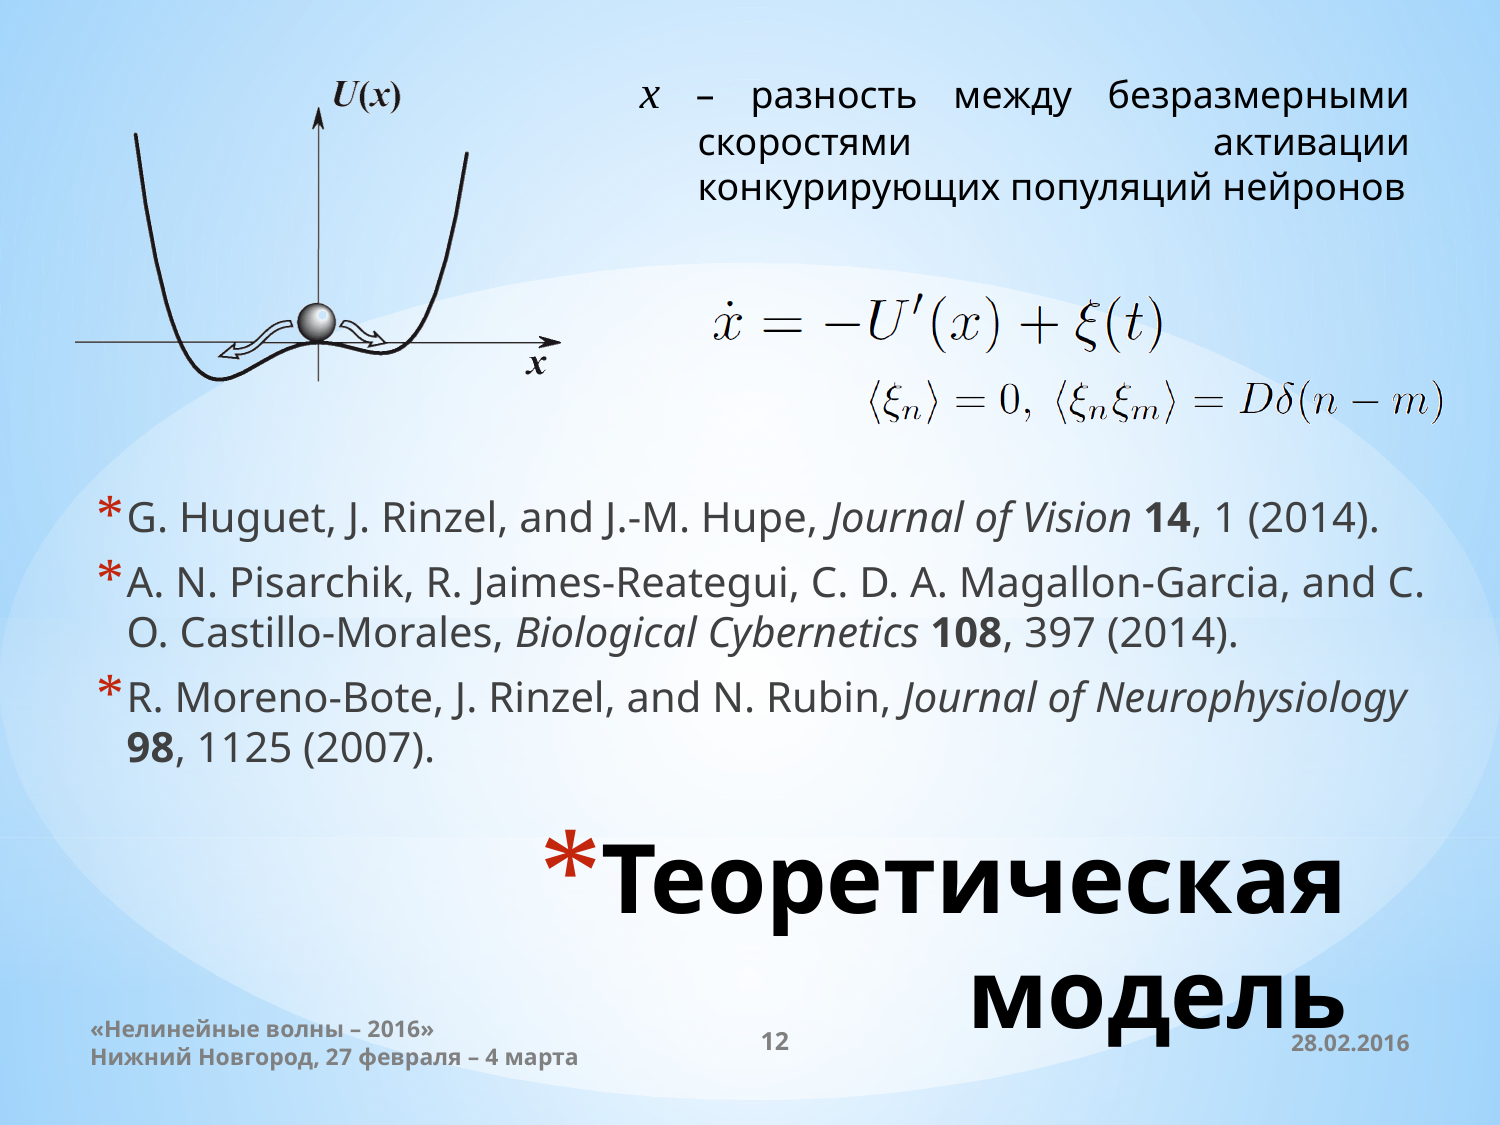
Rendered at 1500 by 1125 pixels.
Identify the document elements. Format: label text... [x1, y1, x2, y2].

footer «Нелинейные волны – 2016» Нижний Новгород, 27 февраля – 4 марта [75, 1012, 624, 1073]
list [74, 74, 562, 386]
slide_number 12 [624, 1012, 925, 1073]
picture [683, 267, 1445, 433]
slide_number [1012, 1012, 1425, 1073]
text_box G. Huguet, J. Rinzel, and J.-M. Hupe, Journal of Vision 14, 1 (2014). A. N. Pisarchik, R. Jaimes-Reategui, C. D. A. Magallon-Garcia, and C. O. Castillo-Morales, Biological Cybernetics 108, 397 (2014). R. Moreno-Bote, J. Rinzel, and N. Rubin, Journal of Neurophysiology 98, 1125 (2007). [74, 483, 1458, 797]
title Теоретическая модель [135, 810, 1363, 998]
text_box x – разность между безразмерными скоростями активации конкурирующих популяций нейронов [624, 55, 1425, 216]
